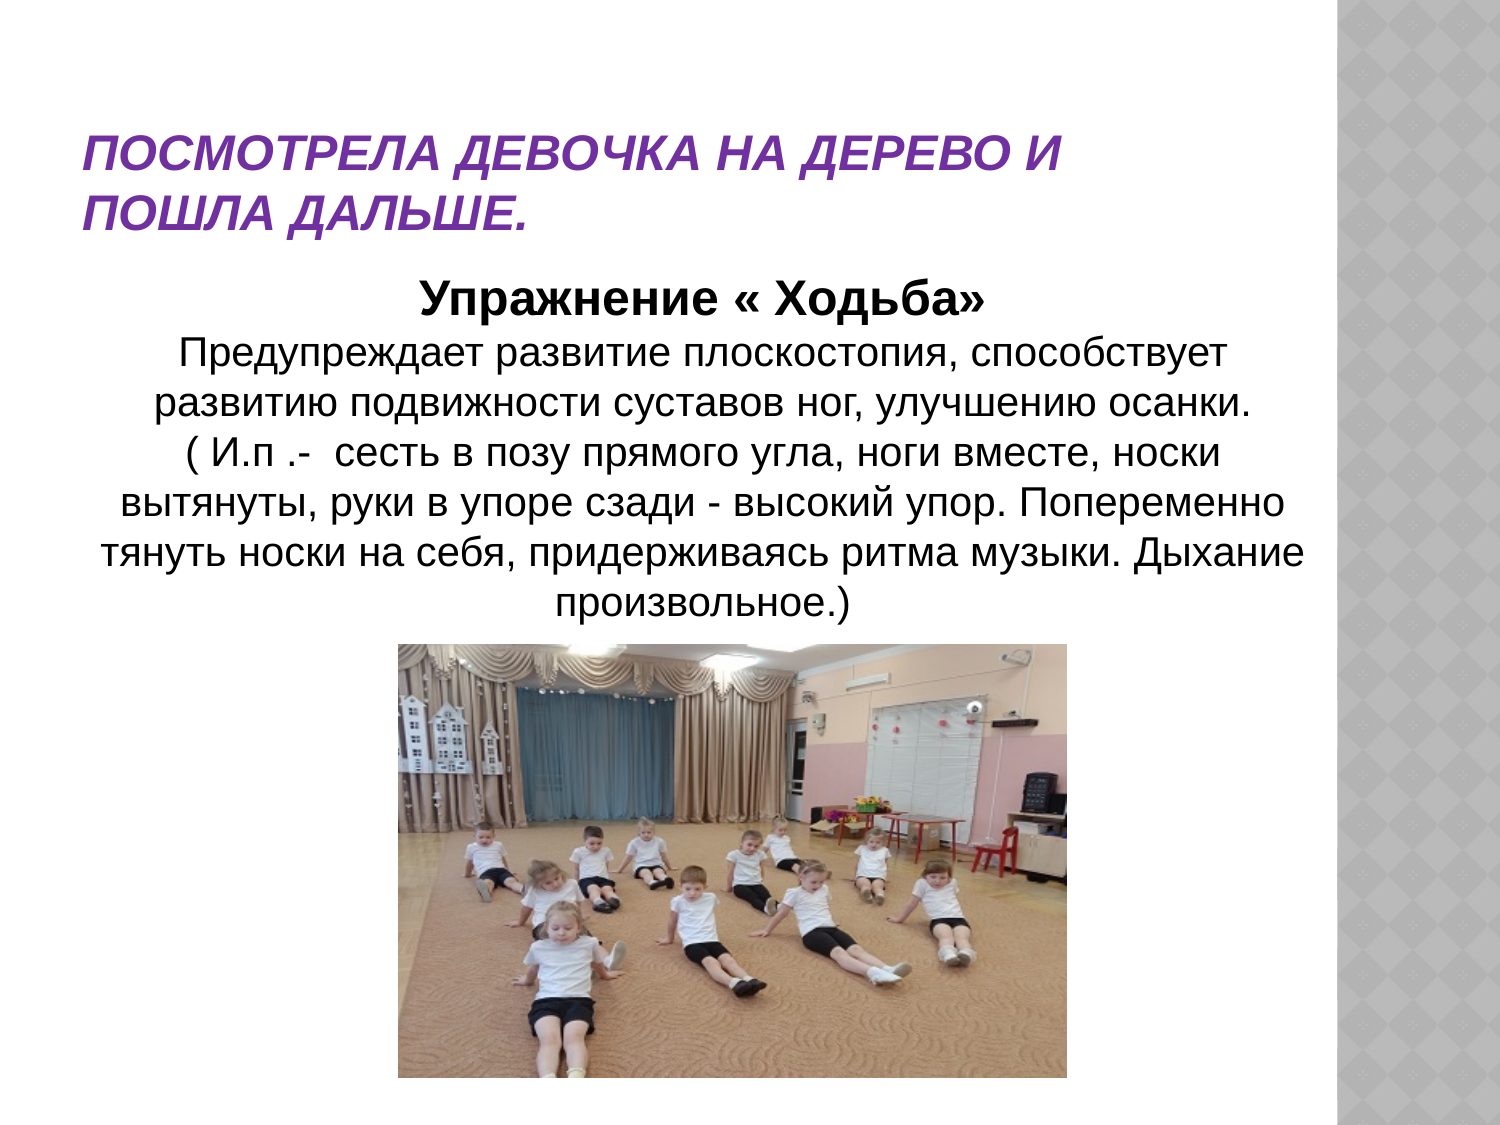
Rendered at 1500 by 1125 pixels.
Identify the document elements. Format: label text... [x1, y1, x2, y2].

picture [398, 644, 1067, 1079]
text_box Упражнение « Ходьба» Предупреждает развитие плоскостопия, способствует развитию подвижности суставов ног, улучшению осанки. ( И.п .- сесть в позу прямого угла, ноги вместе, носки вытянуты, руки в упоре сзади - высокий упор. Попеременно тянуть носки на себя, придерживаясь ритма музыки. Дыхание произвольное.) [70, 257, 1336, 678]
title Посмотрела девочка на дерево и пошла дальше. [75, 52, 1263, 240]
